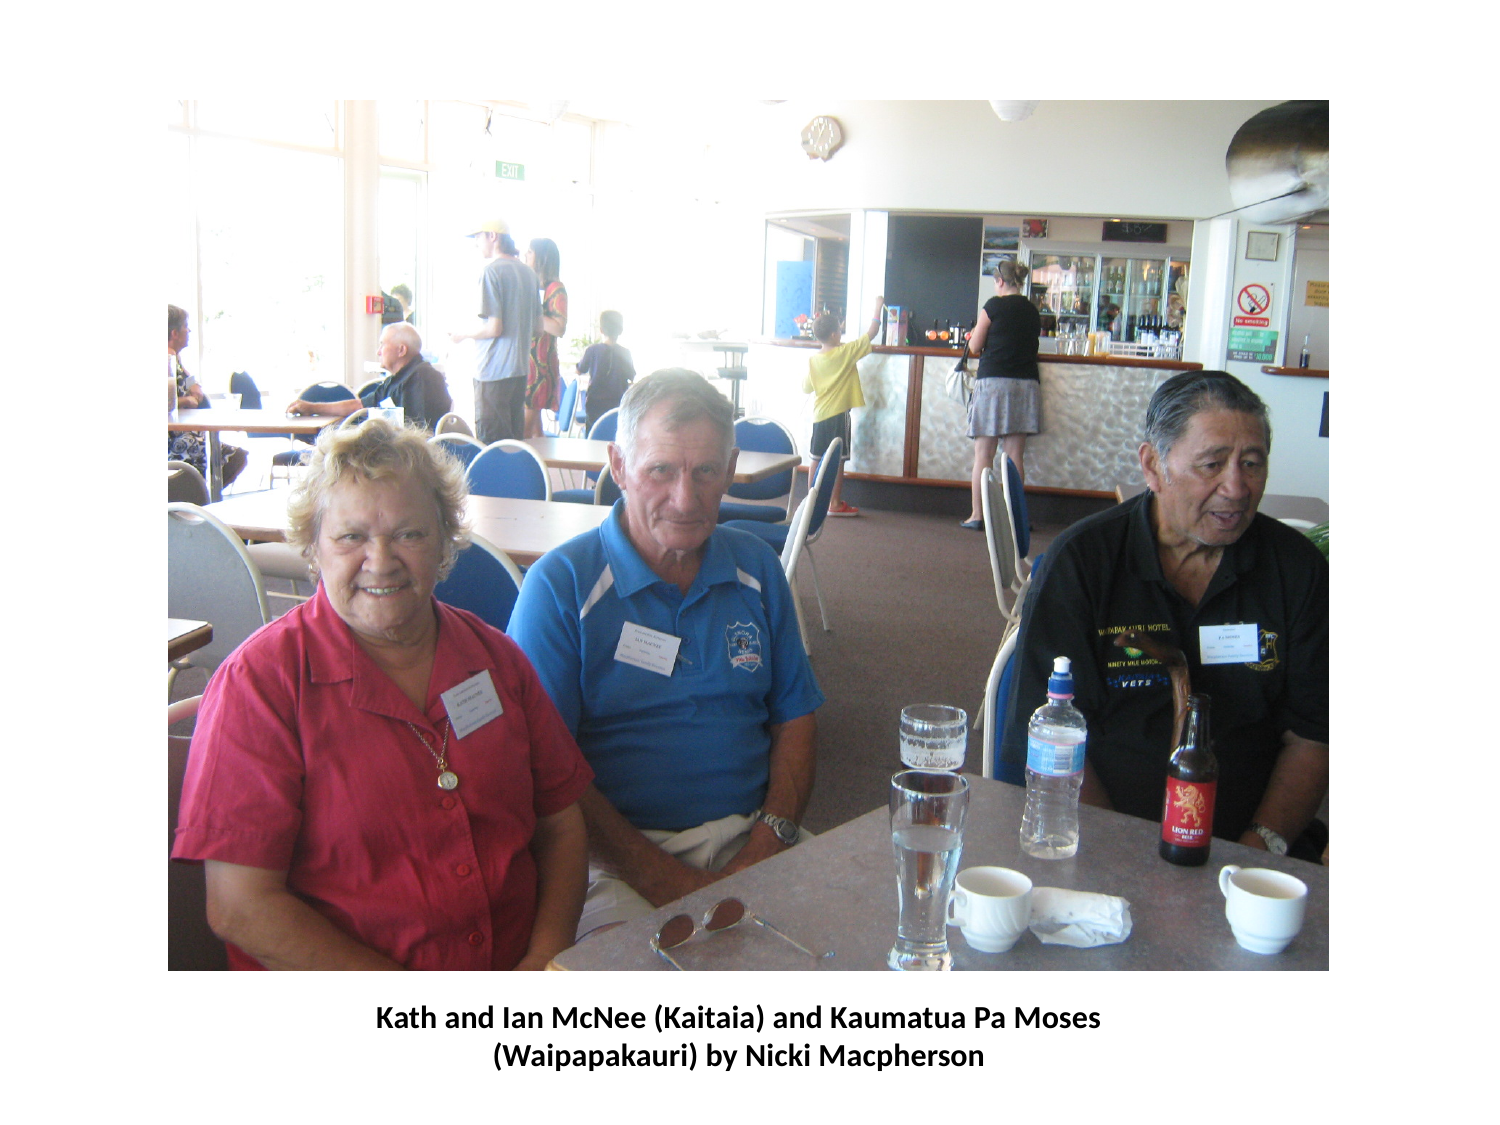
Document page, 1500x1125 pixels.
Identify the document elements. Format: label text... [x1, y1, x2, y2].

title Kath and Ian McNee (Kaitaia) and Kaumatua Pa Moses (Waipapakauri) by Nicki Macpherson [289, 987, 1190, 1081]
picture [168, 100, 1330, 972]
